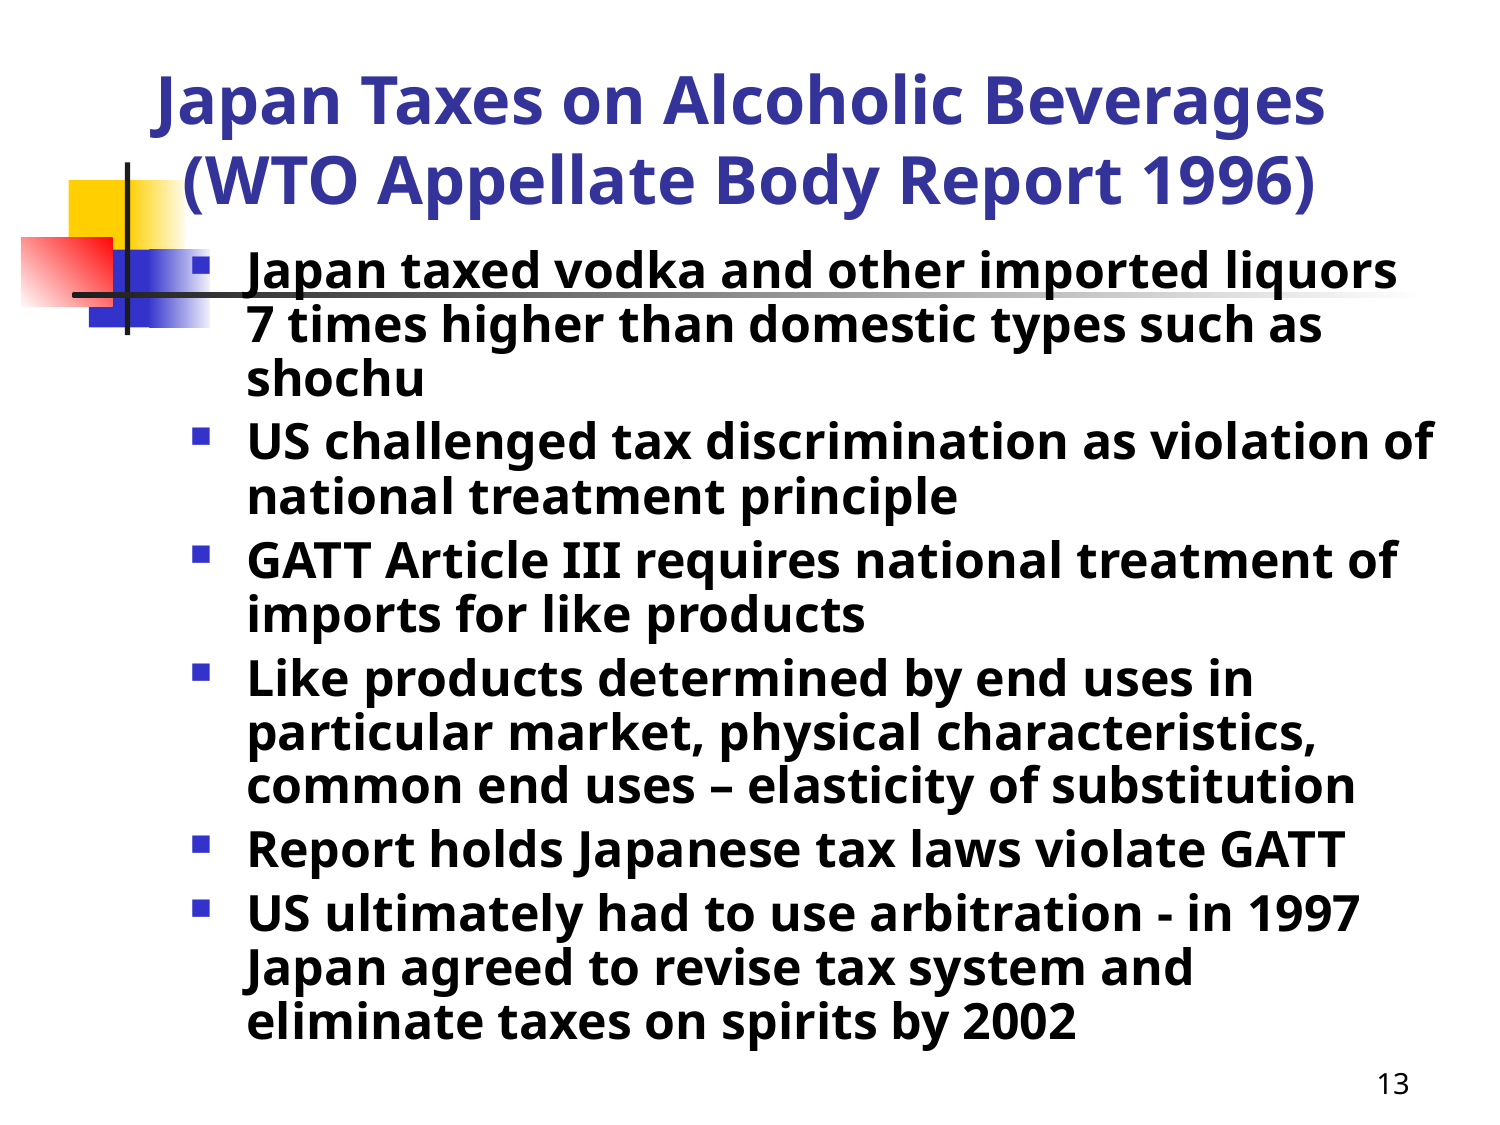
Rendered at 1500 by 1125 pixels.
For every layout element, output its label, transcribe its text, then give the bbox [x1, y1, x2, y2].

list Japan taxed vodka and other imported liquors 7 times higher than domestic types such as shochu US challenged tax discrimination as violation of national treatment principle GATT Article III requires national treatment of imports for like products Like products determined by end uses in particular market, physical characteristics, common end uses – elasticity of substitution Report holds Japanese tax laws violate GATT US ultimately had to use arbitration - in 1997 Japan agreed to revise tax system and eliminate taxes on spirits by 2002 [174, 237, 1451, 944]
title Japan Taxes on Alcoholic Beverages (WTO Appellate Body Report 1996) [112, 0, 1388, 226]
slide_number 13 [1112, 1037, 1426, 1113]
